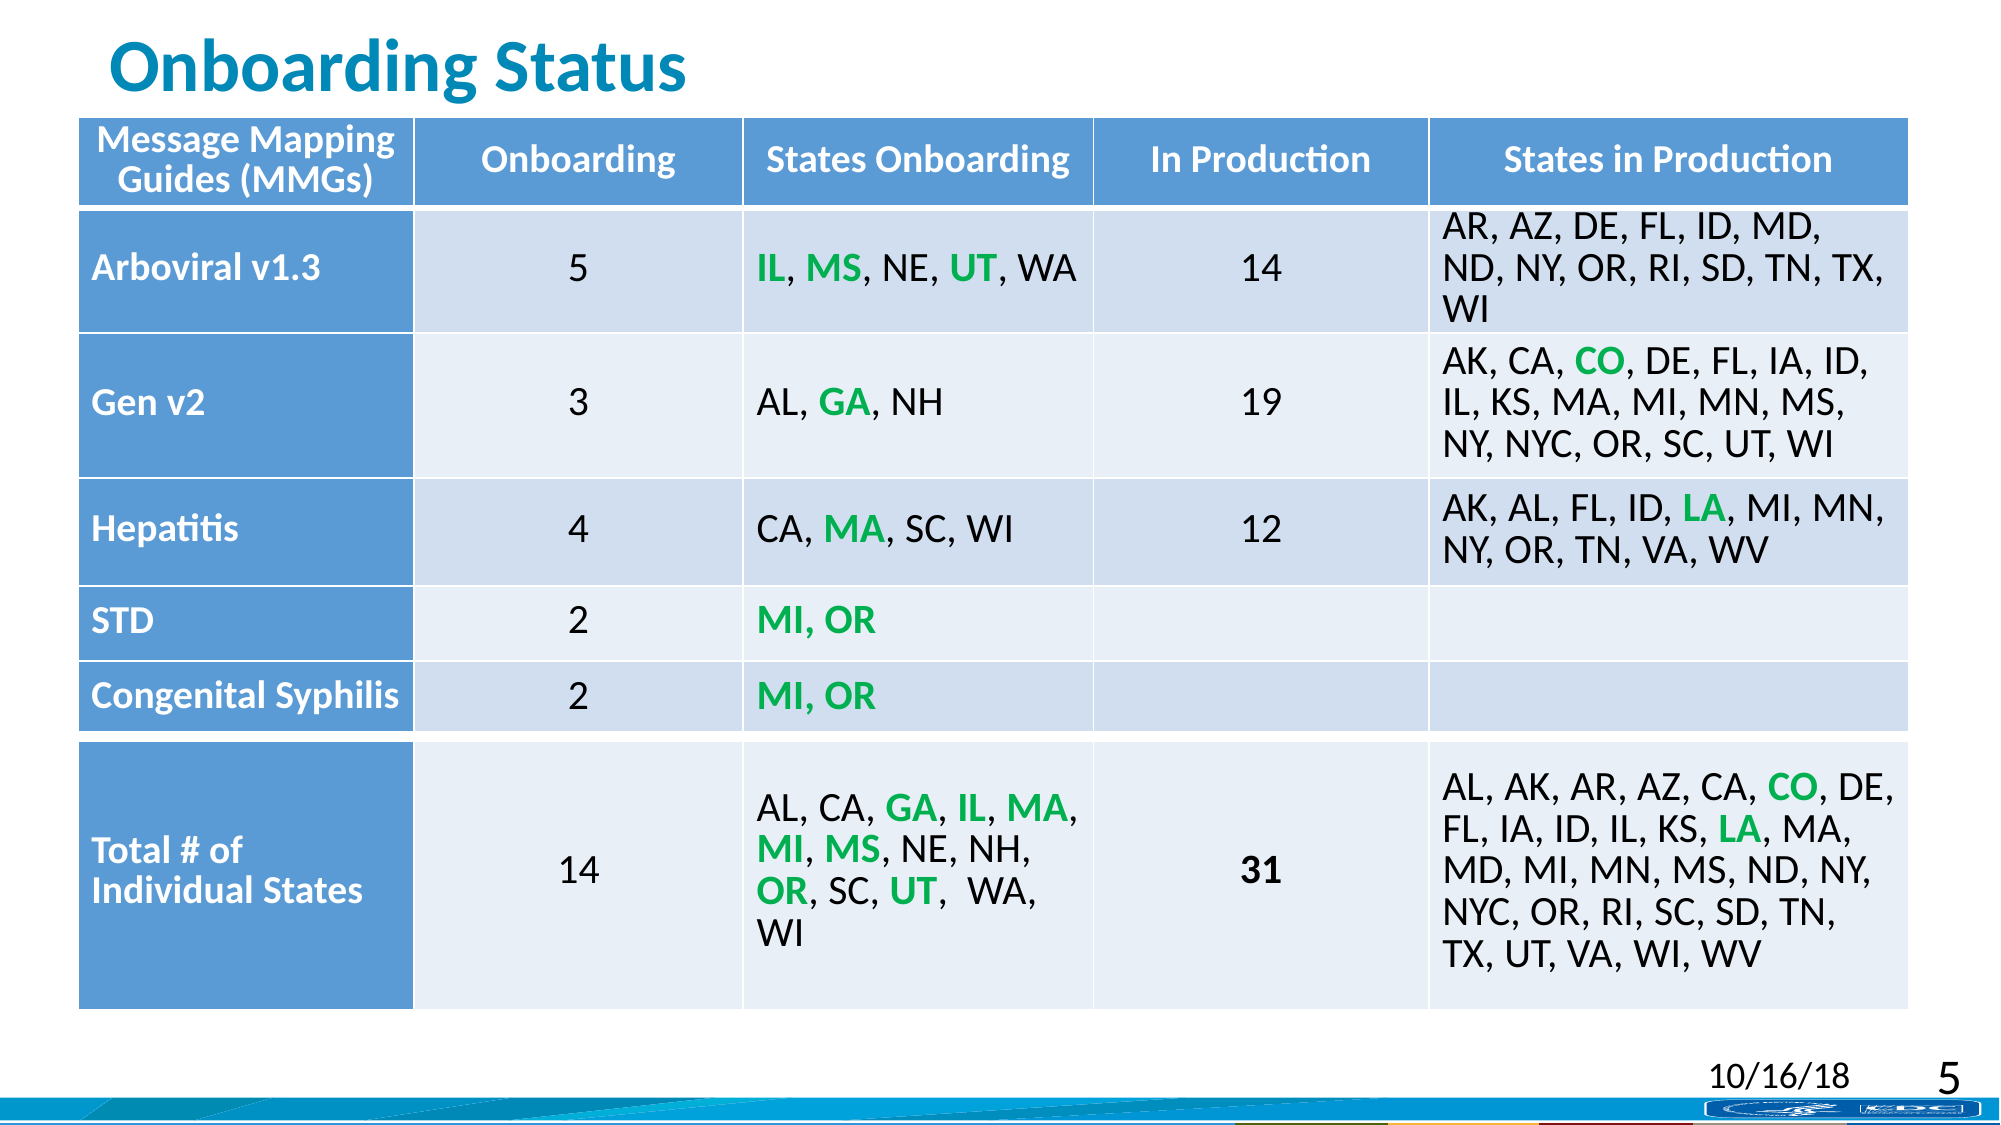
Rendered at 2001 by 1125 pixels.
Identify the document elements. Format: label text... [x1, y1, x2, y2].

table_cell Total # of Individual States [79, 742, 413, 1009]
table_cell [1430, 662, 1908, 731]
table_cell 31 [1094, 742, 1428, 1009]
table_cell AL, CA, GA, IL, MA, MI, MS, NE, NH, OR, SC, UT, WA, WI [744, 742, 1093, 1009]
table_cell Hepatitis [79, 479, 413, 585]
table_cell AL, AK, AR, AZ, CA, CO, DE, FL, IA, ID, IL, KS, LA, MA, MD, MI, MN, MS, ND, NY, NYC, OR, RI, SC, SD, TN, TX, UT, VA, WI, WV [1430, 742, 1908, 1009]
table_cell [1094, 662, 1428, 731]
table_cell [1094, 587, 1428, 660]
text_box 10/16/18 [1692, 1043, 1877, 1104]
table_cell 14 [415, 742, 742, 1009]
table_cell 3 [415, 334, 742, 477]
table_cell AR, AZ, DE, FL, ID, MD, ND, NY, OR, RI, SD, TN, TX, WI [1430, 211, 1908, 332]
table_cell Arboviral v1.3 [79, 211, 413, 332]
table_header States Onboarding [744, 118, 1093, 205]
table_cell 4 [415, 479, 742, 585]
table_cell Gen v2 [79, 334, 413, 477]
table_cell AK, CA, CO, DE, FL, IA, ID, IL, KS, MA, MI, MN, MS, NY, NYC, OR, SC, UT, WI [1430, 334, 1908, 477]
table_header States in Production [1430, 118, 1908, 205]
table_cell STD [79, 587, 413, 660]
table_cell 12 [1094, 479, 1428, 585]
table_cell IL, MS, NE, UT, WA [744, 211, 1093, 332]
table_cell AL, GA, NH [744, 334, 1093, 477]
table_cell 14 [1094, 211, 1428, 332]
table_cell CA, MA, SC, WI [744, 479, 1093, 585]
table_cell Congenital Syphilis [79, 662, 413, 731]
table_cell 2 [415, 587, 742, 660]
table_cell MI, OR [744, 587, 1093, 660]
table_cell MI, OR [744, 662, 1093, 731]
table_cell 2 [415, 662, 742, 731]
table_header Message Mapping Guides (MMGs) [79, 118, 413, 205]
table_header Onboarding [415, 118, 742, 205]
table_cell [1430, 587, 1908, 660]
table_cell AK, AL, FL, ID, LA, MI, MN, NY, OR, TN, VA, WV [1430, 479, 1908, 585]
table_cell 5 [415, 211, 742, 332]
table_header In Production [1094, 118, 1428, 205]
title Onboarding Status [94, 7, 1895, 114]
table_cell 19 [1094, 334, 1428, 477]
